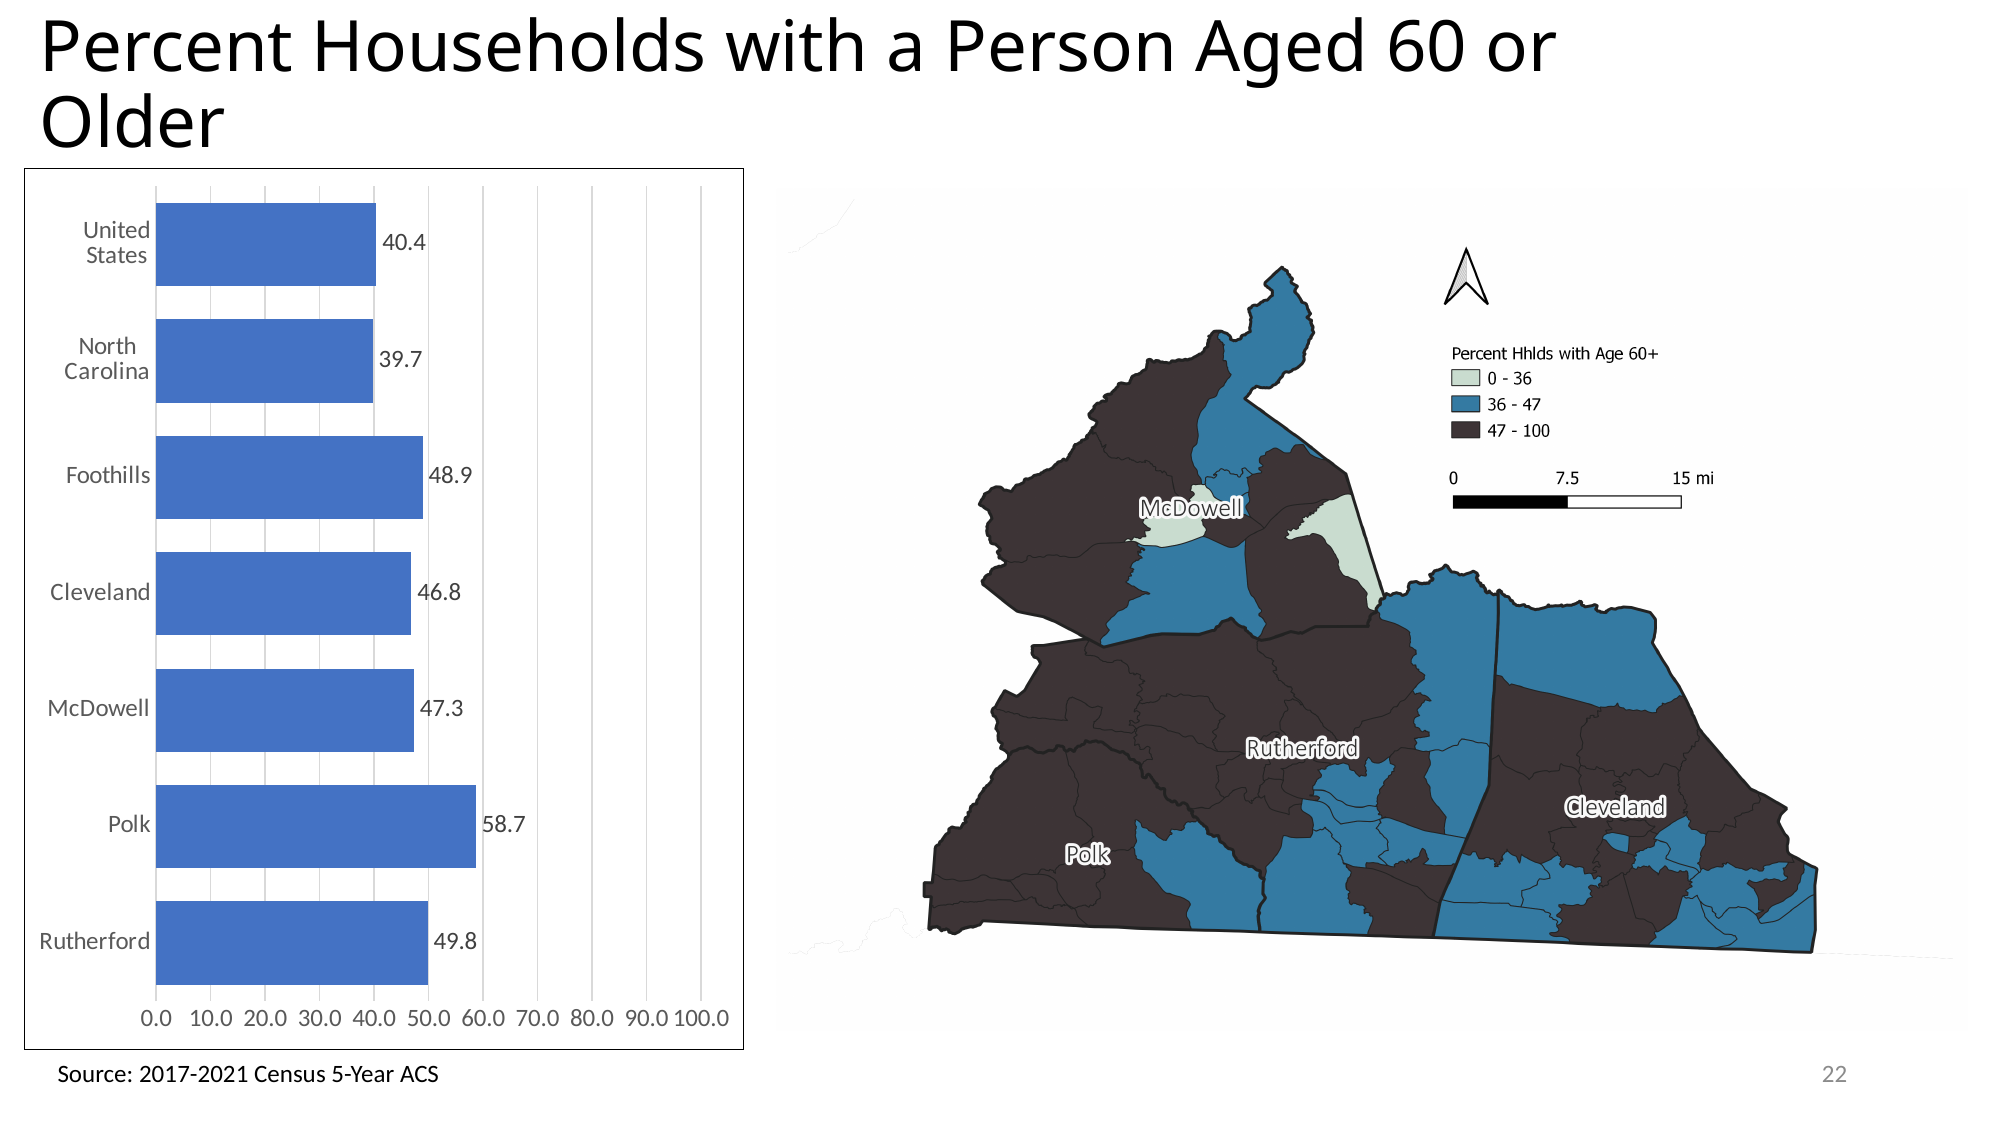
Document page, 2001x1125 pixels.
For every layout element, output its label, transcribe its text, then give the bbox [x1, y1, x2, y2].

chart [24, 168, 744, 1050]
text_box Source: 2017-2021 Census 5-Year ACS [42, 1050, 455, 1095]
slide_number 22 [1412, 1042, 1863, 1103]
title Percent Households with a Person Aged 60 or Older [24, 5, 1737, 169]
picture [776, 188, 1968, 1031]
